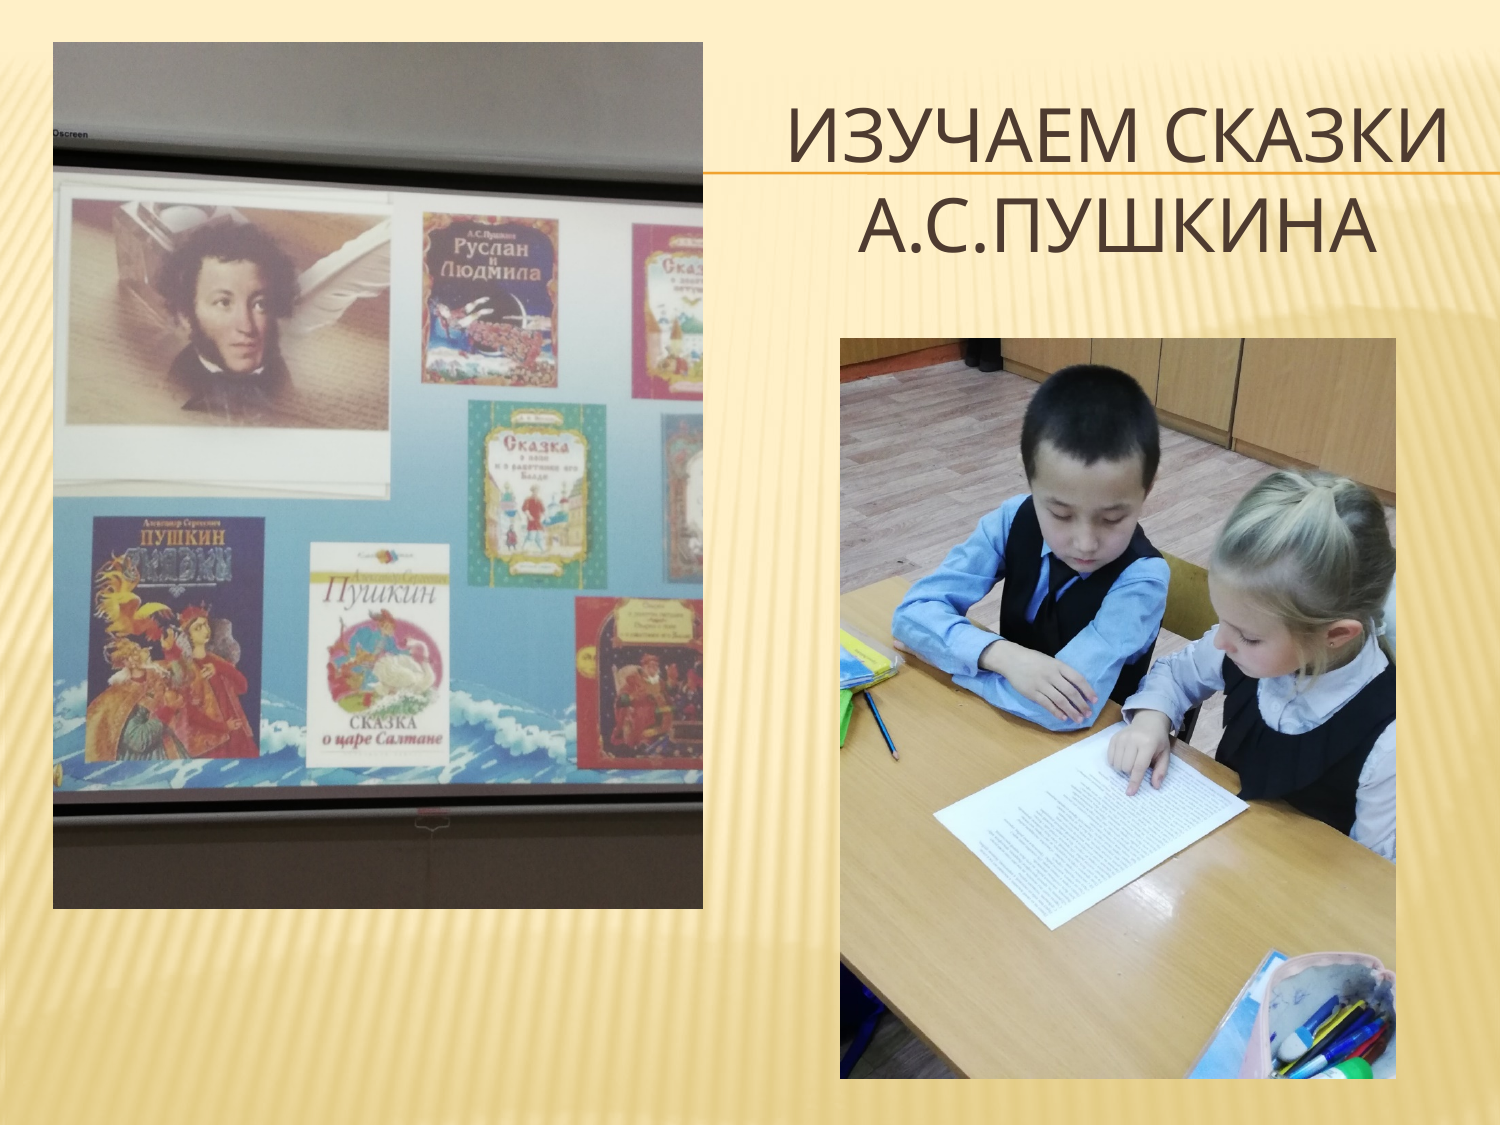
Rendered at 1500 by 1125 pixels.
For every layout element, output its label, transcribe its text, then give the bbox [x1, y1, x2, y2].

picture [840, 337, 1397, 1079]
picture [52, 42, 704, 910]
title Изучаем сказки А.С.Пушкина [761, 75, 1475, 279]
